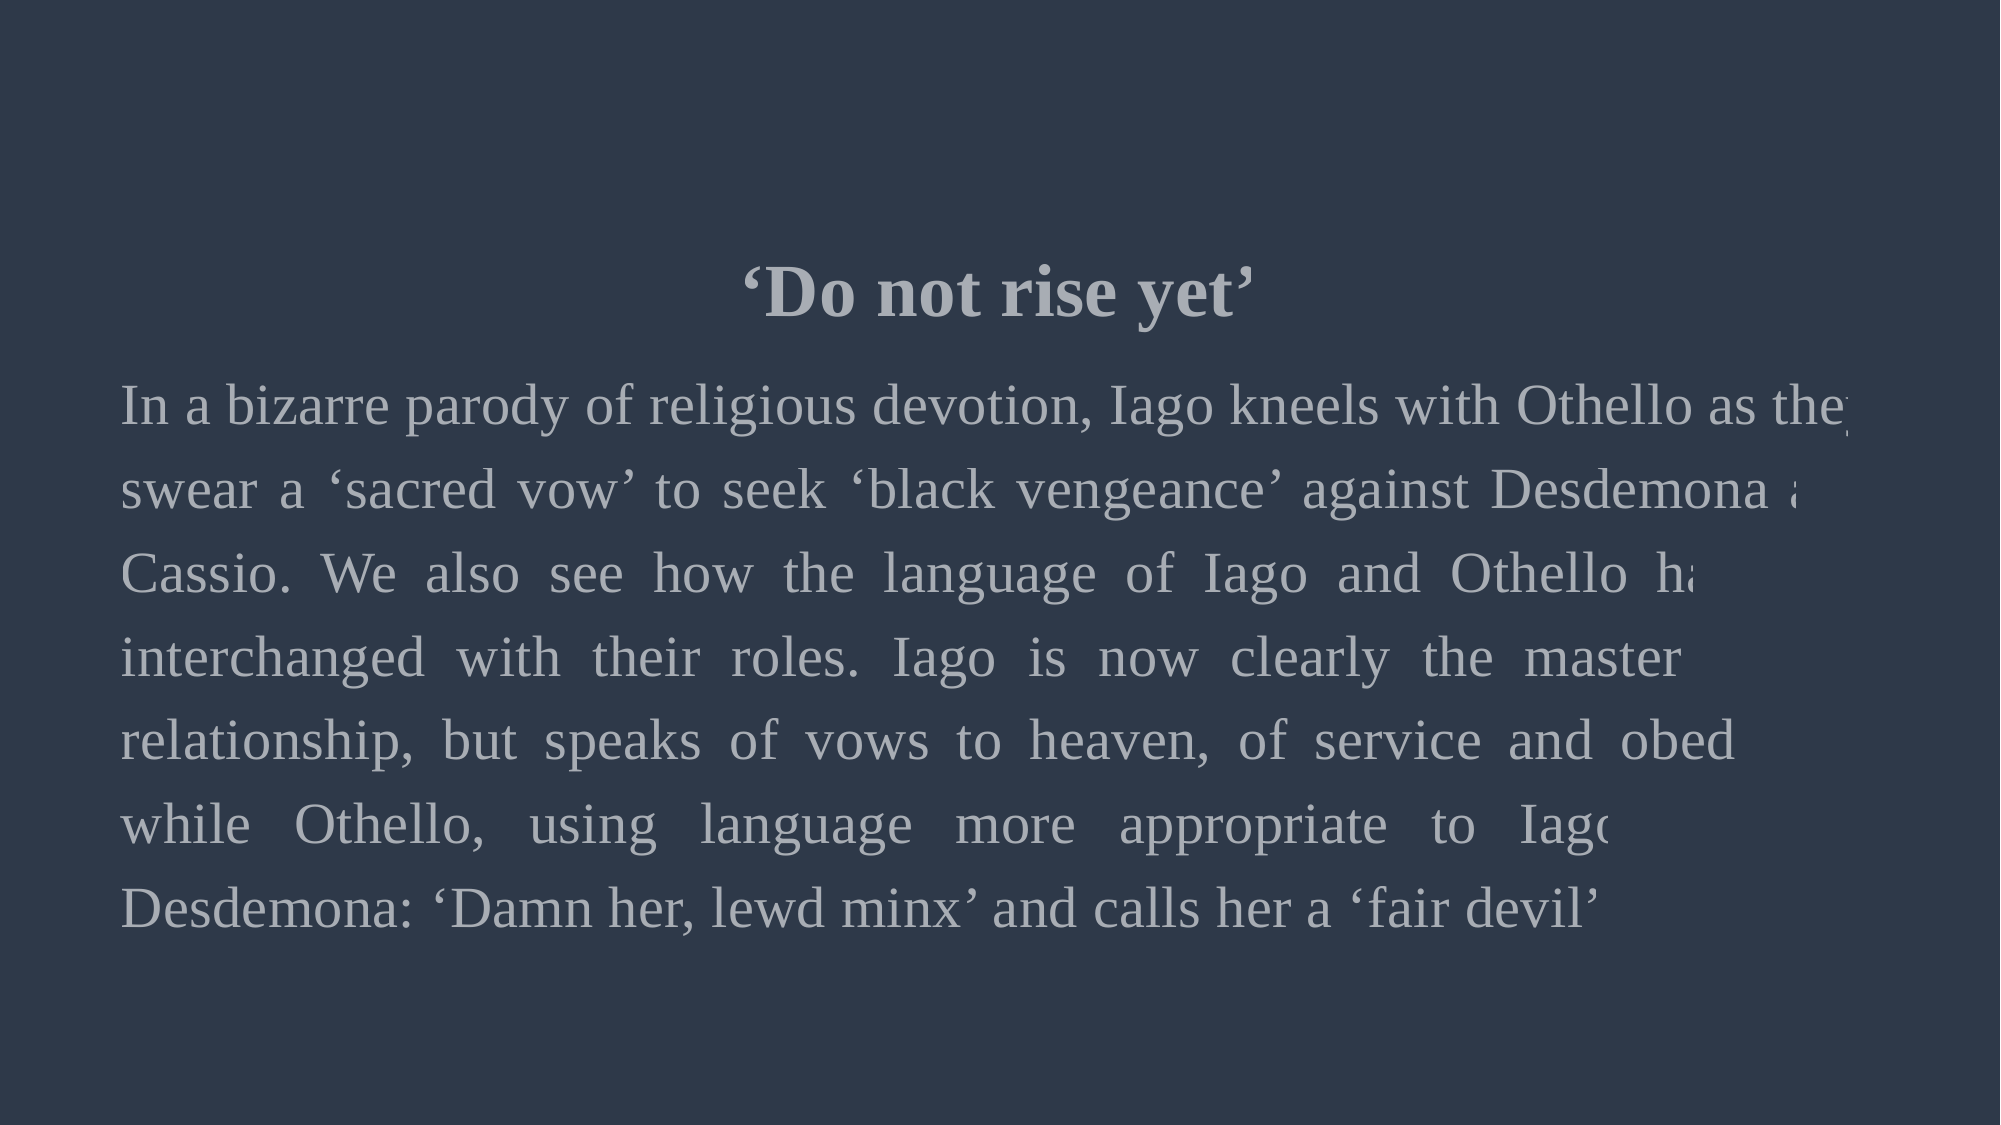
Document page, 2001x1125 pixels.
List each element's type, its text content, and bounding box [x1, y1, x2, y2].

list ‘Do not rise yet’ In a bizarre parody of religious devotion, Iago kneels with Othello as they swear a ‘sacred vow’ to seek ‘black vengeance’ against Desdemona and Cassio. We also see how the language of Iago and Othello has been interchanged with their roles. Iago is now clearly the master in this relationship, but speaks of vows to heaven, of service and obedience, while Othello, using language more appropriate to Iago, says of Desdemona: ‘Damn her, lewd minx’ and calls her a ‘fair devil’. [120, 223, 1880, 955]
